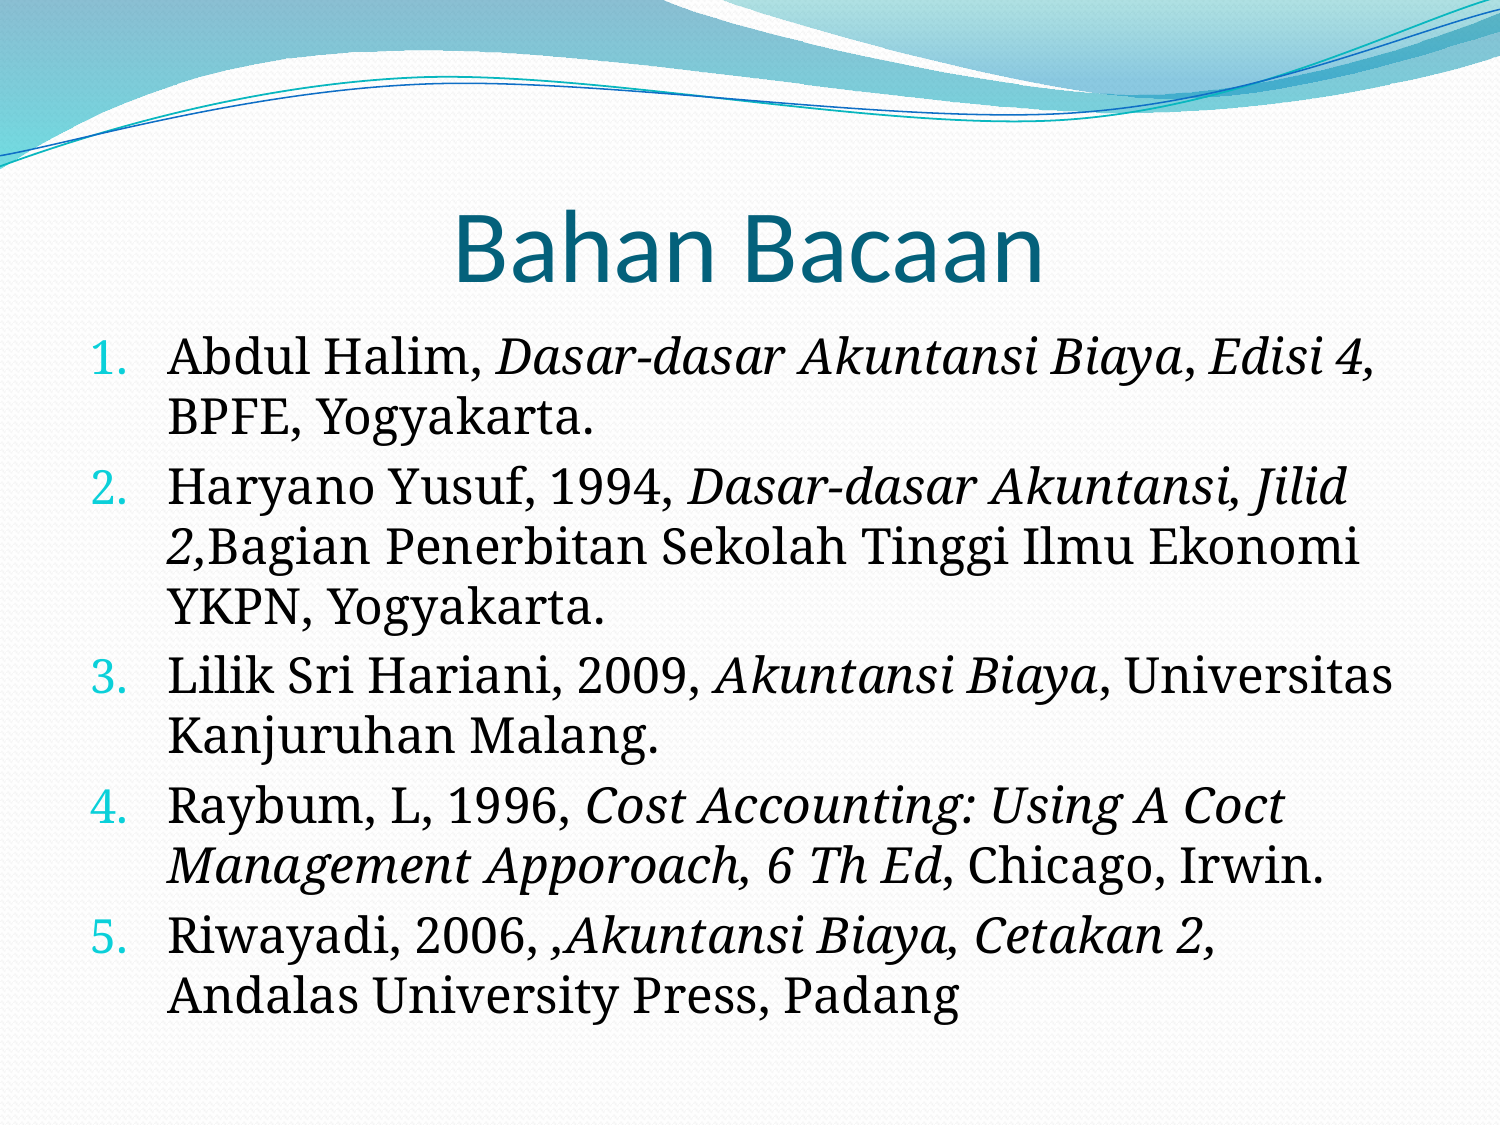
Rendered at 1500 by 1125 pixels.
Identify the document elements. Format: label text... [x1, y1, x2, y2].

list Abdul Halim, Dasar-dasar Akuntansi Biaya, Edisi 4, BPFE, Yogyakarta. Haryano Yusuf, 1994, Dasar-dasar Akuntansi, Jilid 2,Bagian Penerbitan Sekolah Tinggi Ilmu Ekonomi YKPN, Yogyakarta. Lilik Sri Hariani, 2009, Akuntansi Biaya, Universitas Kanjuruhan Malang. Raybum, L, 1996, Cost Accounting: Using A Coct Management Apporoach, 6 Th Ed, Chicago, Irwin. Riwayadi, 2006, ,Akuntansi Biaya, Cetakan 2, Andalas University Press, Padang [75, 317, 1425, 1038]
title Bahan Bacaan [75, 115, 1425, 303]
